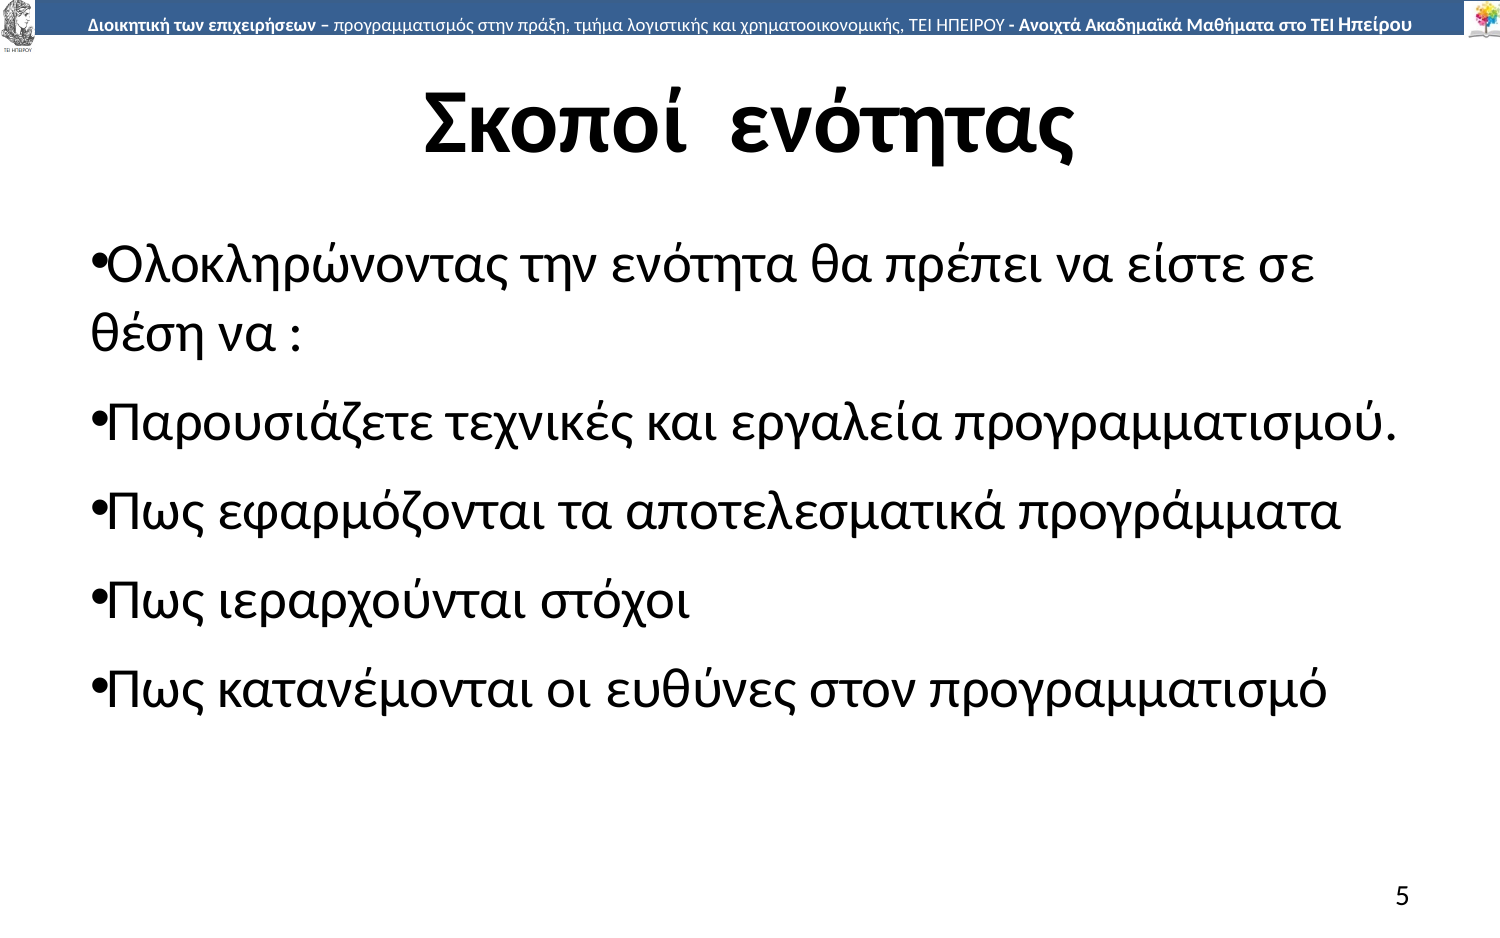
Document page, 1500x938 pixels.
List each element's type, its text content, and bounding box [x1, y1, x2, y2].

title Σκοποί ενότητας [75, 37, 1425, 194]
list Ολοκληρώνοντας την ενότητα θα πρέπει να είστε σε θέση να : Παρουσιάζετε τεχνικές και εργαλεία προγραμματισμού. Πως εφαρμόζονται τα αποτελεσματικά προγράμματα Πως ιεραρχούνται στόχοι Πως κατανέμονται οι ευθύνες στον προγραμματισμό [75, 218, 1425, 838]
picture [0, 0, 35, 54]
picture [1464, 1, 1500, 39]
slide_number 5 [1074, 868, 1425, 919]
